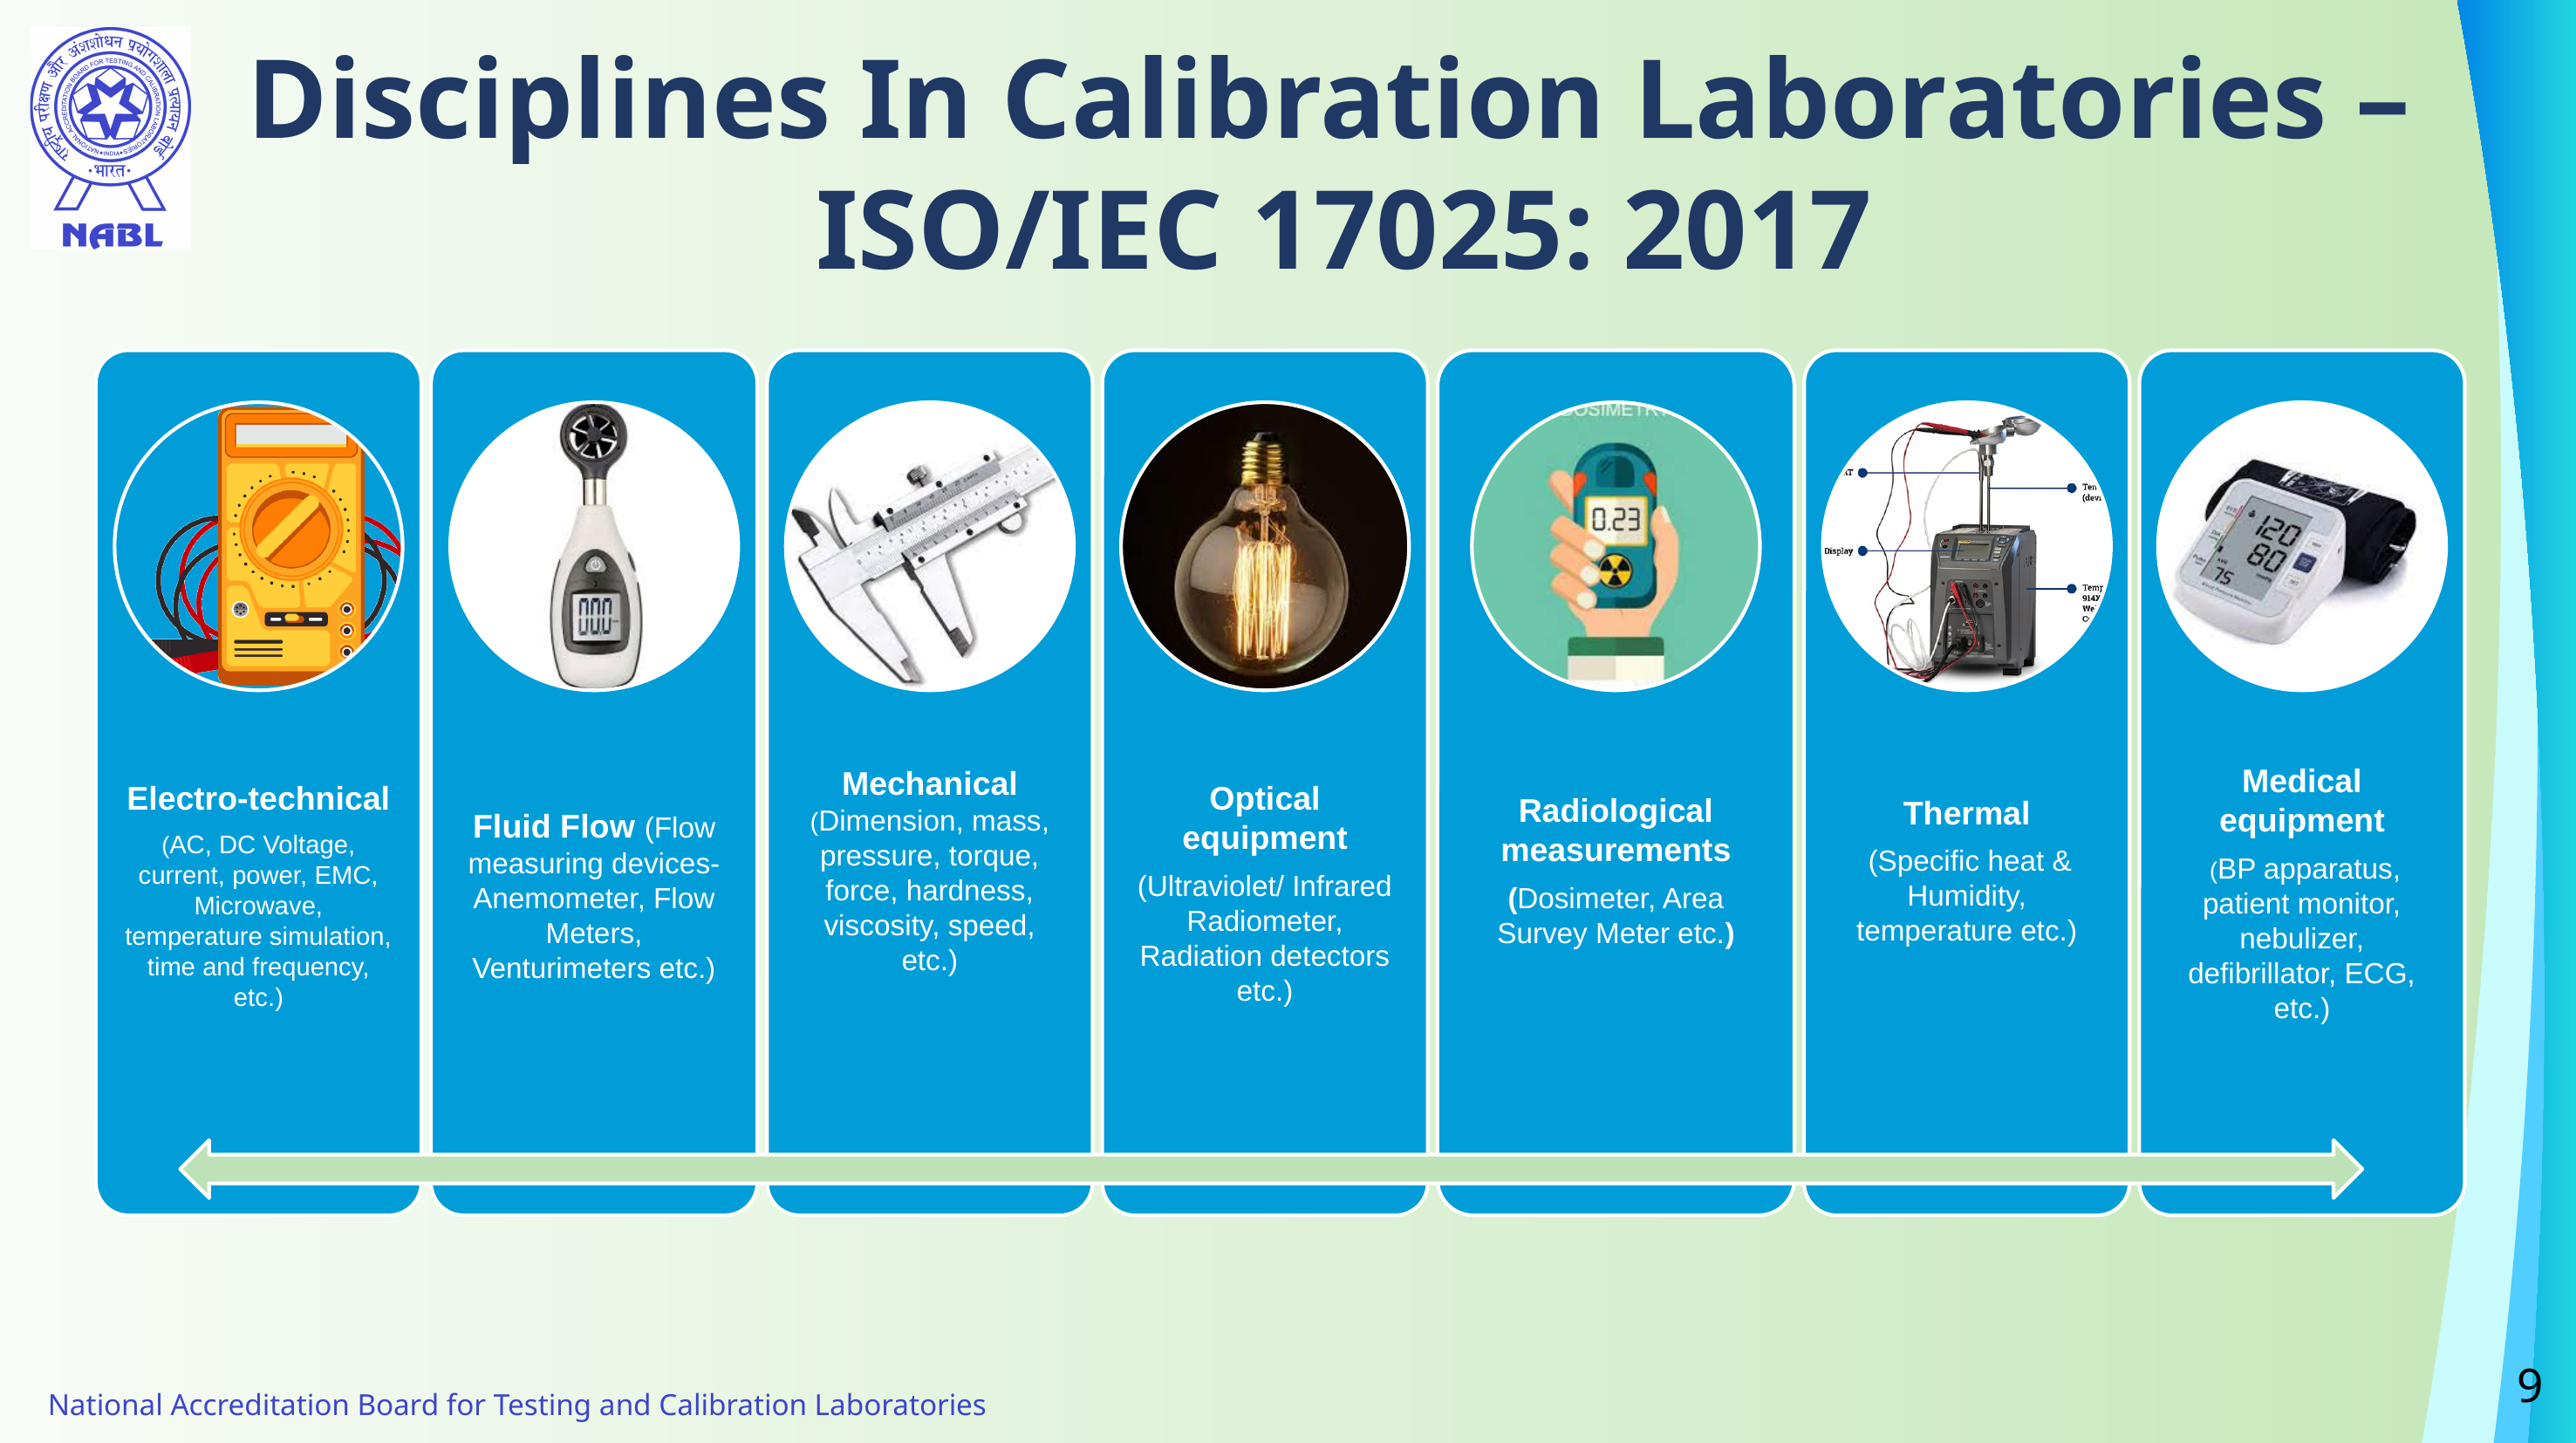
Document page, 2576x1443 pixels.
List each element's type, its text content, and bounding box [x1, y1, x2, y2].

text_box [93, 350, 2467, 1216]
picture [30, 27, 191, 250]
title Disciplines In Calibration Laboratories – ISO/IEC 17025: 2017 [222, 175, 2467, 291]
slide_number 9 [2388, 1332, 2544, 1443]
